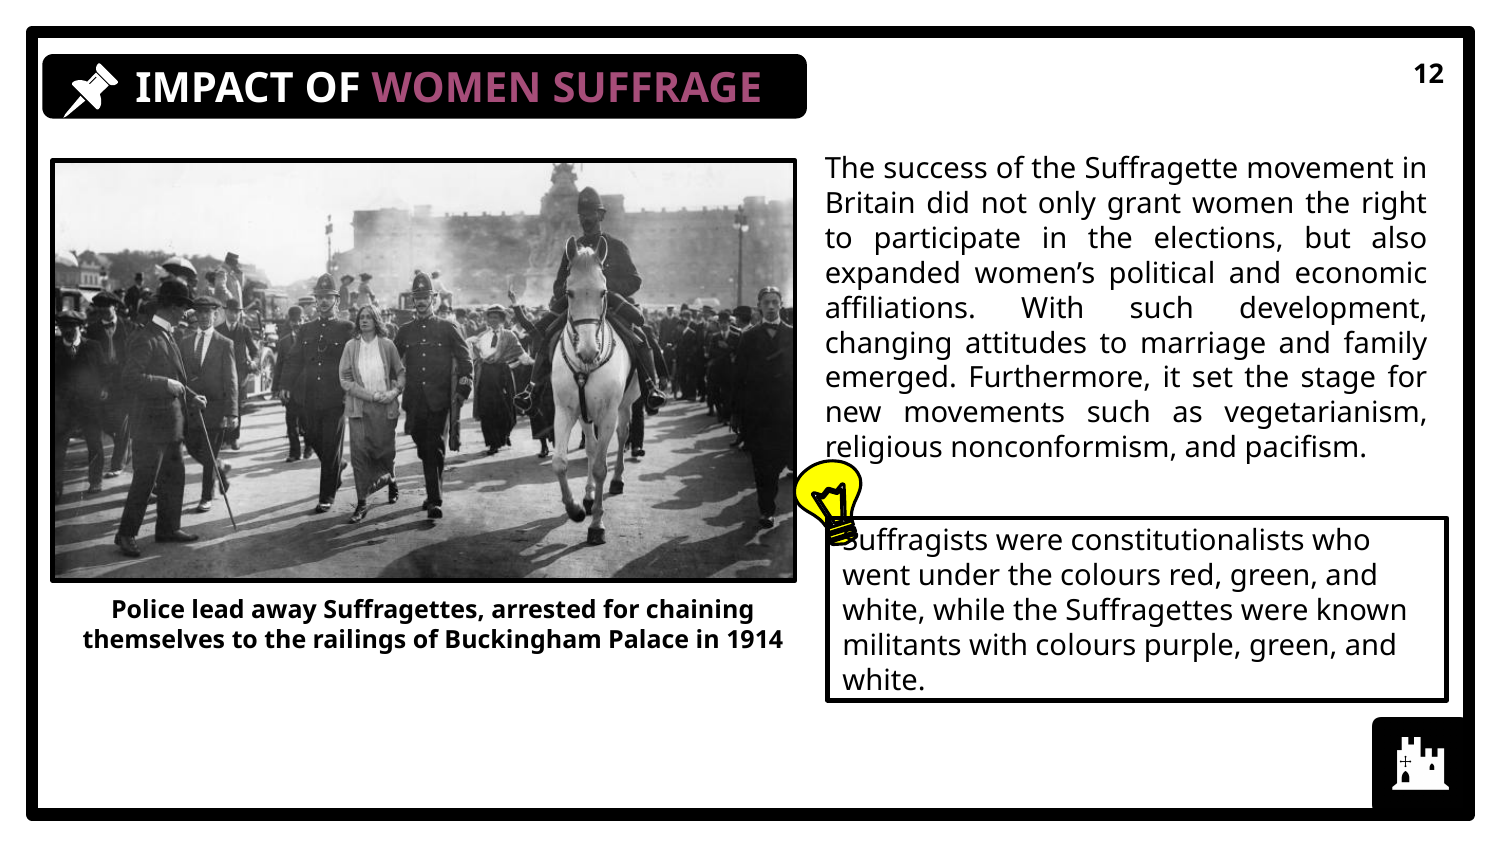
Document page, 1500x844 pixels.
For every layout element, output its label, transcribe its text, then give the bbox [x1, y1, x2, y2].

text_box Police lead away Suffragettes, arrested for chaining themselves to the railings of Buckingham Palace in 1914 [59, 578, 807, 634]
slide_number 12 [1369, 42, 1460, 108]
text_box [798, 460, 867, 546]
picture [1371, 716, 1470, 815]
text_box Suffragists were constitutionalists who went under the colours red, green, and white, while the Suffragettes were known militants with colours purple, green, and white. [827, 517, 1447, 701]
text_box IMPACT OF WOMEN SUFFRAGE [42, 54, 807, 119]
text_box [63, 63, 119, 119]
text_box The success of the Suffragette movement in Britain did not only grant women the right to participate in the elections, but also expanded women’s political and economic affiliations. With such development, changing attitudes to marriage and family emerged. Furthermore, it set the stage for new movements such as vegetarianism, religious nonconformism, and pacifism. [809, 134, 1443, 477]
picture [54, 162, 793, 579]
